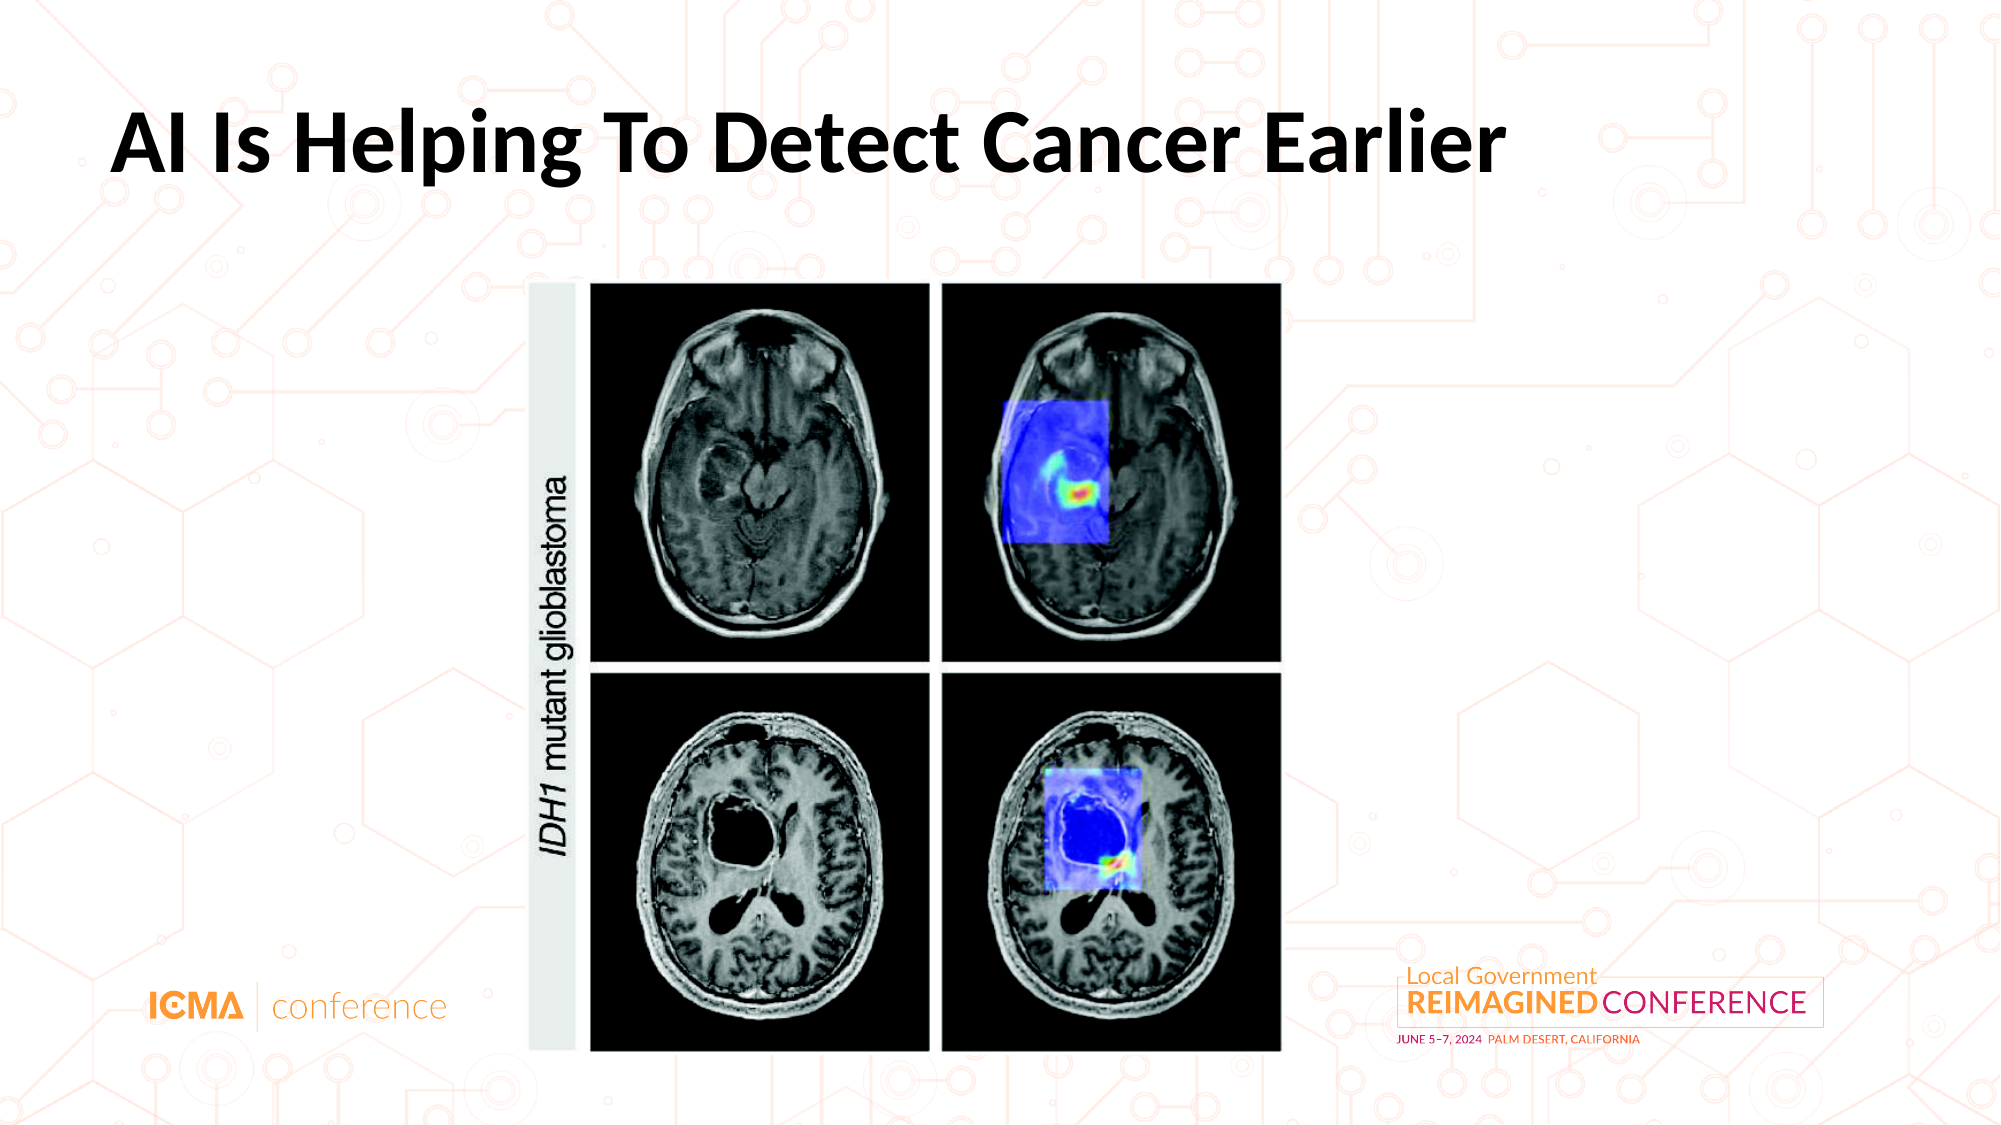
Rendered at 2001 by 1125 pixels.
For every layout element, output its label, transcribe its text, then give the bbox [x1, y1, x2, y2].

text_box AI Is Helping To Detect Cancer Earlier [95, 85, 1699, 201]
picture [525, 279, 1285, 1055]
picture [1384, 953, 1835, 1060]
picture [150, 982, 446, 1032]
